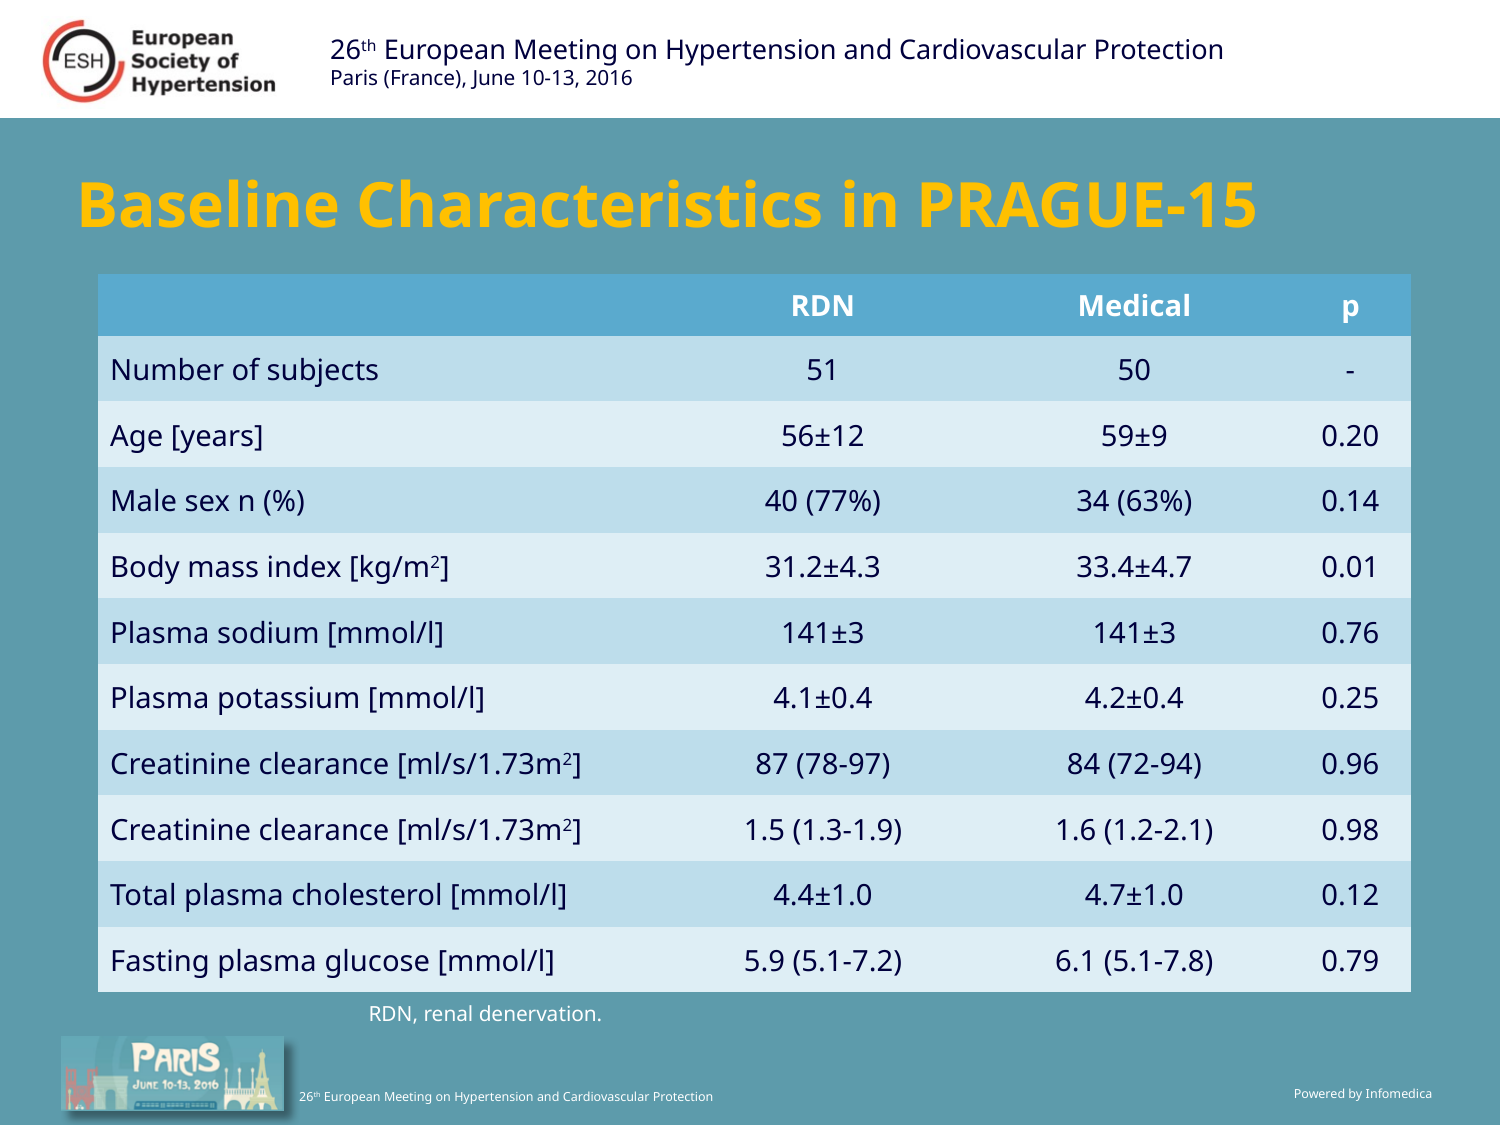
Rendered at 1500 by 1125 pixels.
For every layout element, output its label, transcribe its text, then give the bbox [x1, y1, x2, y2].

table_cell Male sex n (%) [98, 467, 667, 533]
table_cell 5.9 (5.1-7.2) [667, 927, 979, 992]
table_cell 141±3 [667, 598, 979, 664]
table_cell Body mass index [kg/m2] [98, 533, 667, 598]
table_cell 4.2±0.4 [979, 664, 1290, 730]
table_cell 6.1 (5.1-7.8) [979, 927, 1290, 992]
title Baseline Characteristics in PRAGUE-15 [61, 167, 1449, 238]
table_cell 0.14 [1290, 467, 1411, 533]
table_cell 0.98 [1290, 795, 1411, 861]
table_cell 56±12 [667, 401, 979, 467]
table_cell Total plasma cholesterol [mmol/l] [98, 861, 667, 927]
table_cell Age [years] [98, 401, 667, 467]
table_cell Creatinine clearance [ml/s/1.73m2] [98, 795, 667, 861]
table_cell 0.20 [1290, 401, 1411, 467]
table_cell 4.1±0.4 [667, 664, 979, 730]
table_cell Fasting plasma glucose [mmol/l] [98, 927, 667, 992]
table_cell 33.4±4.7 [979, 533, 1290, 598]
table_cell 0.76 [1290, 598, 1411, 664]
table_cell 59±9 [979, 401, 1290, 467]
picture [61, 1036, 284, 1111]
table_cell 84 (72-94) [979, 730, 1290, 795]
table_header p [1290, 274, 1411, 336]
table_cell 34 (63%) [979, 467, 1290, 533]
table_cell 0.12 [1290, 861, 1411, 927]
table_cell 1.5 (1.3-1.9) [667, 795, 979, 861]
table_cell 0.79 [1290, 927, 1411, 992]
table_header Medical [979, 274, 1290, 336]
table_cell 0.96 [1290, 730, 1411, 795]
table_header RDN [667, 274, 979, 336]
table_cell Plasma potassium [mmol/l] [98, 664, 667, 730]
table_cell 141±3 [979, 598, 1290, 664]
table_cell Number of subjects [98, 336, 667, 401]
table_cell 1.6 (1.2-2.1) [979, 795, 1290, 861]
table_cell Creatinine clearance [ml/s/1.73m2] [98, 730, 667, 795]
table_cell 51 [667, 336, 979, 401]
table_header [98, 274, 667, 336]
picture [41, 16, 277, 109]
text_box RDN, renal denervation. [353, 992, 1027, 1033]
table_cell 40 (77%) [667, 467, 979, 533]
table_cell 4.4±1.0 [667, 861, 979, 927]
table_cell Plasma sodium [mmol/l] [98, 598, 667, 664]
table_cell 0.01 [1290, 533, 1411, 598]
table_cell 0.25 [1290, 664, 1411, 730]
table_cell 50 [979, 336, 1290, 401]
table_cell 4.7±1.0 [979, 861, 1290, 927]
table_cell 87 (78-97) [667, 730, 979, 795]
table_cell 31.2±4.3 [667, 533, 979, 598]
table_cell - [1290, 336, 1411, 401]
